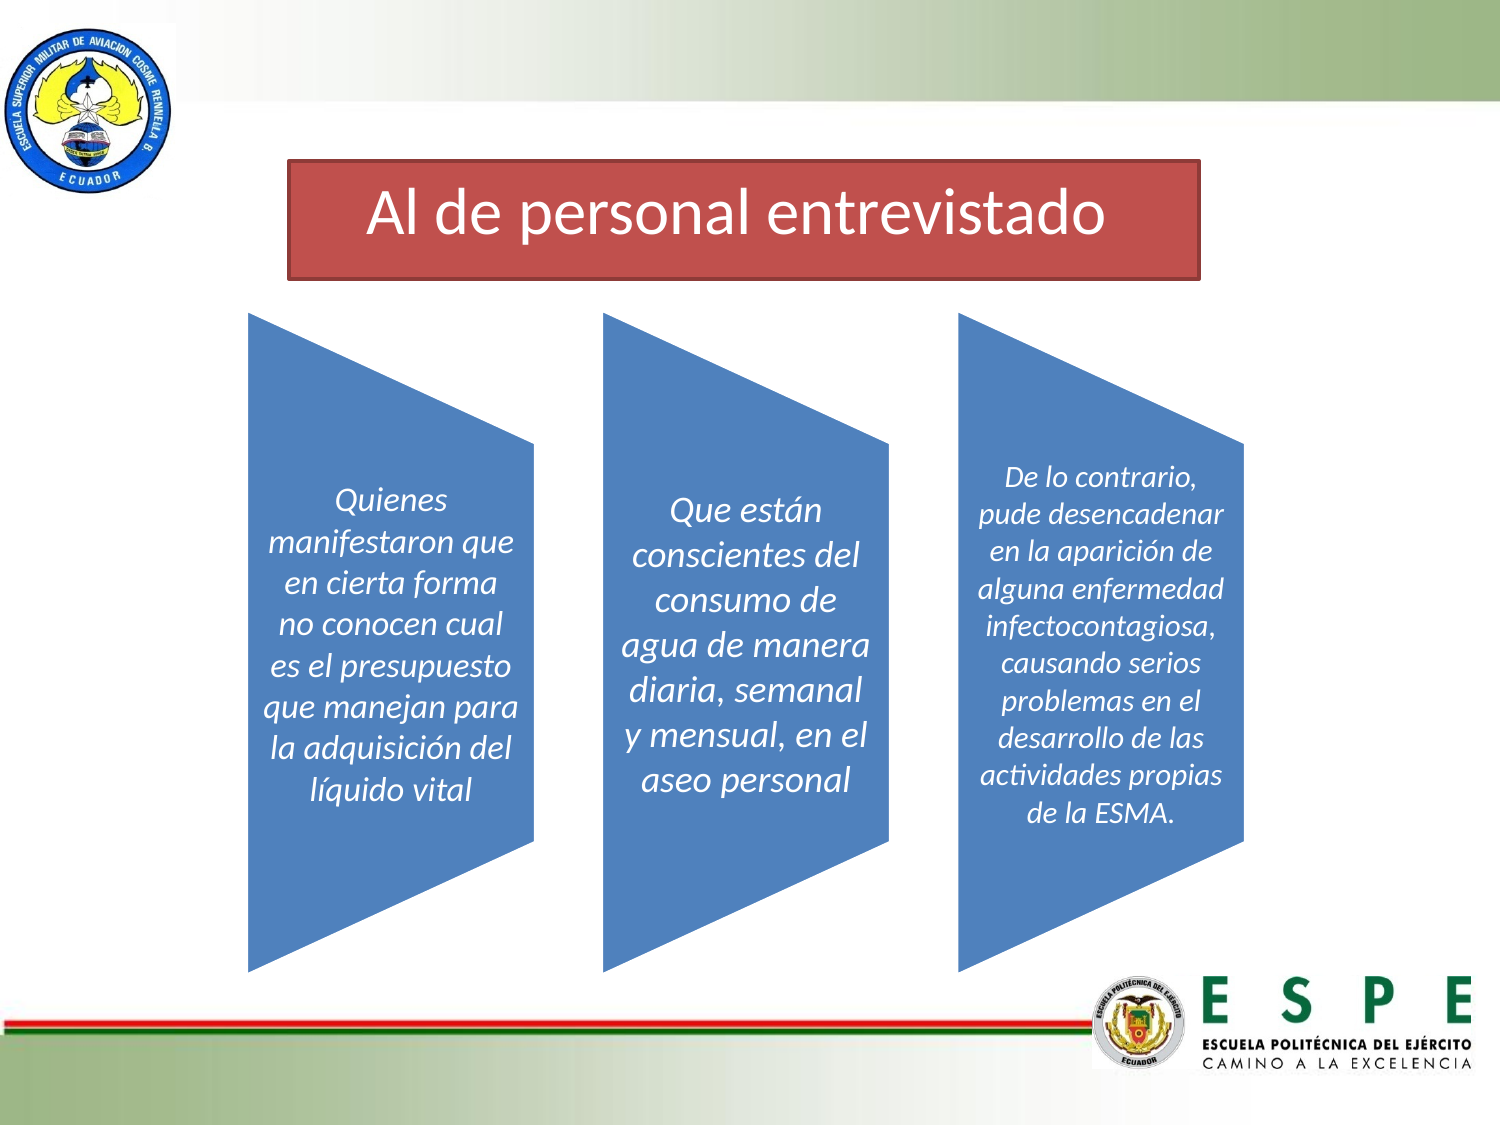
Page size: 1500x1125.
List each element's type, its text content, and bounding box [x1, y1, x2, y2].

list Al de personal entrevistado [287, 159, 1201, 281]
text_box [245, 309, 1247, 977]
picture [0, 0, 1500, 1125]
